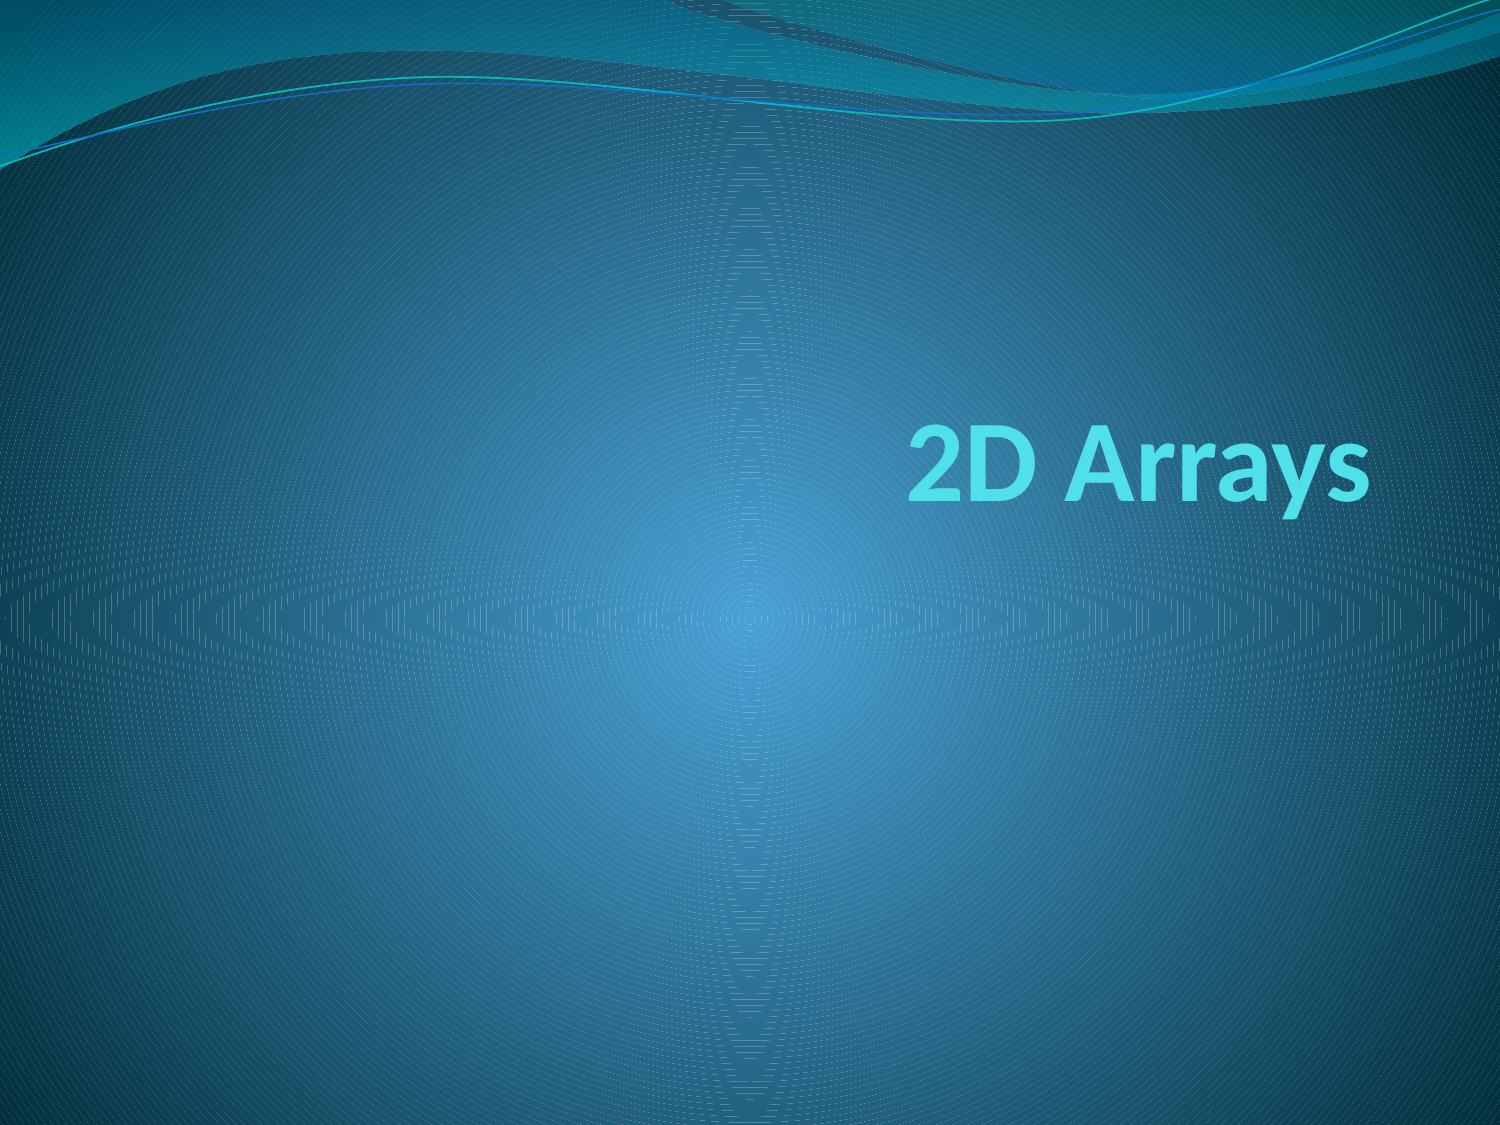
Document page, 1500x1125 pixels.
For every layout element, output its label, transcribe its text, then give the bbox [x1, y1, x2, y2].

title 2D Arrays [87, 224, 1376, 525]
